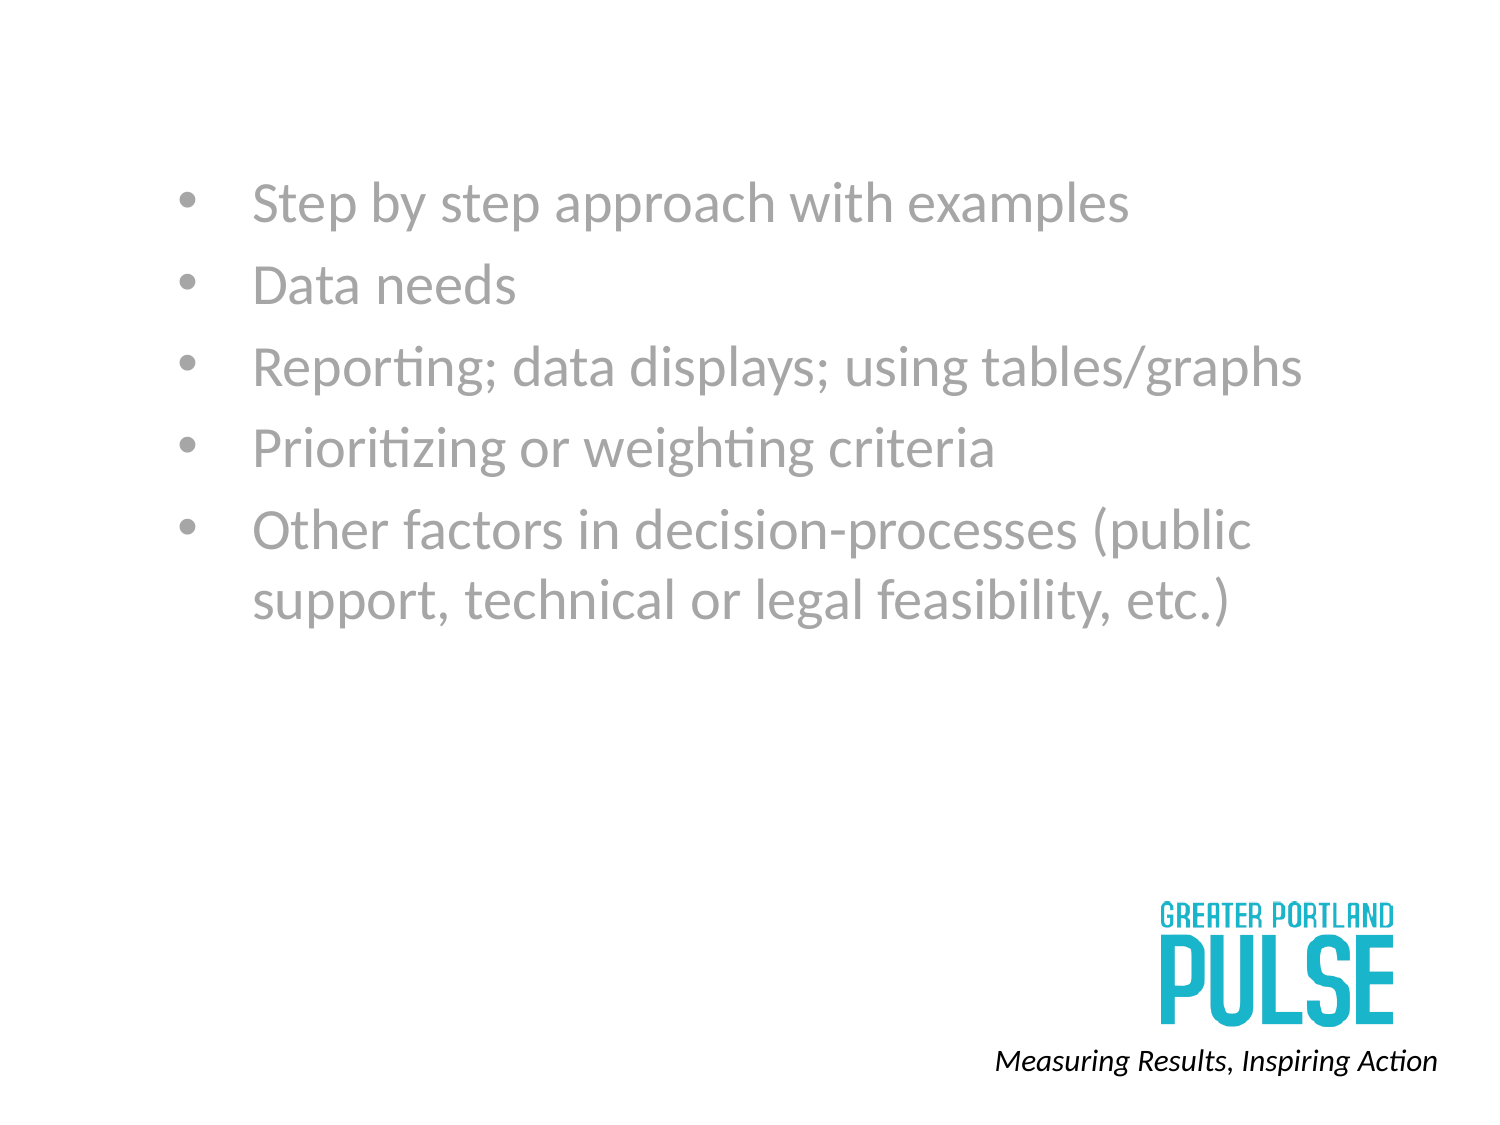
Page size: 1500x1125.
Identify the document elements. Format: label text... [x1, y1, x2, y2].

text_box Measuring Results, Inspiring Action [979, 1032, 1458, 1085]
text_box Step by step approach with examples Data needs Reporting; data displays; using tables/graphs Prioritizing or weighting criteria Other factors in decision-processes (public support, technical or legal feasibility, etc.) [162, 156, 1328, 707]
picture [1149, 890, 1405, 1035]
